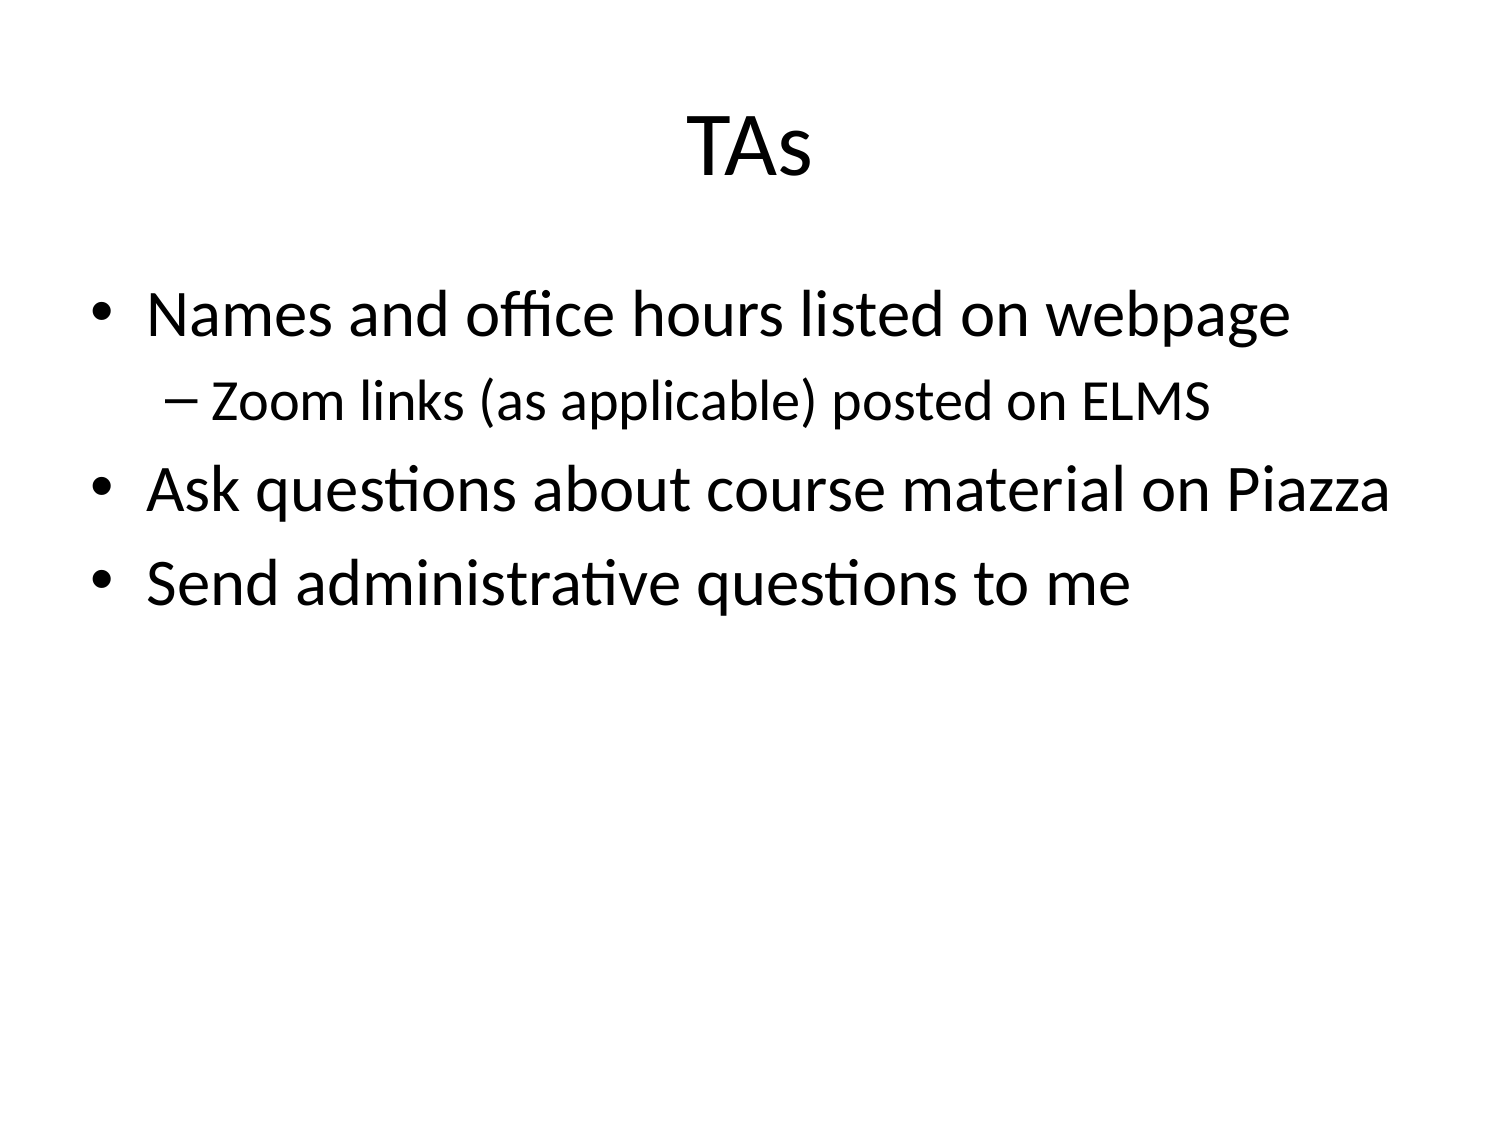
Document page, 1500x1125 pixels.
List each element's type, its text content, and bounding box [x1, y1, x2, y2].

title TAs [75, 45, 1425, 233]
list Names and office hours listed on webpage Zoom links (as applicable) posted on ELMS Ask questions about course material on Piazza Send administrative questions to me [75, 262, 1425, 1005]
